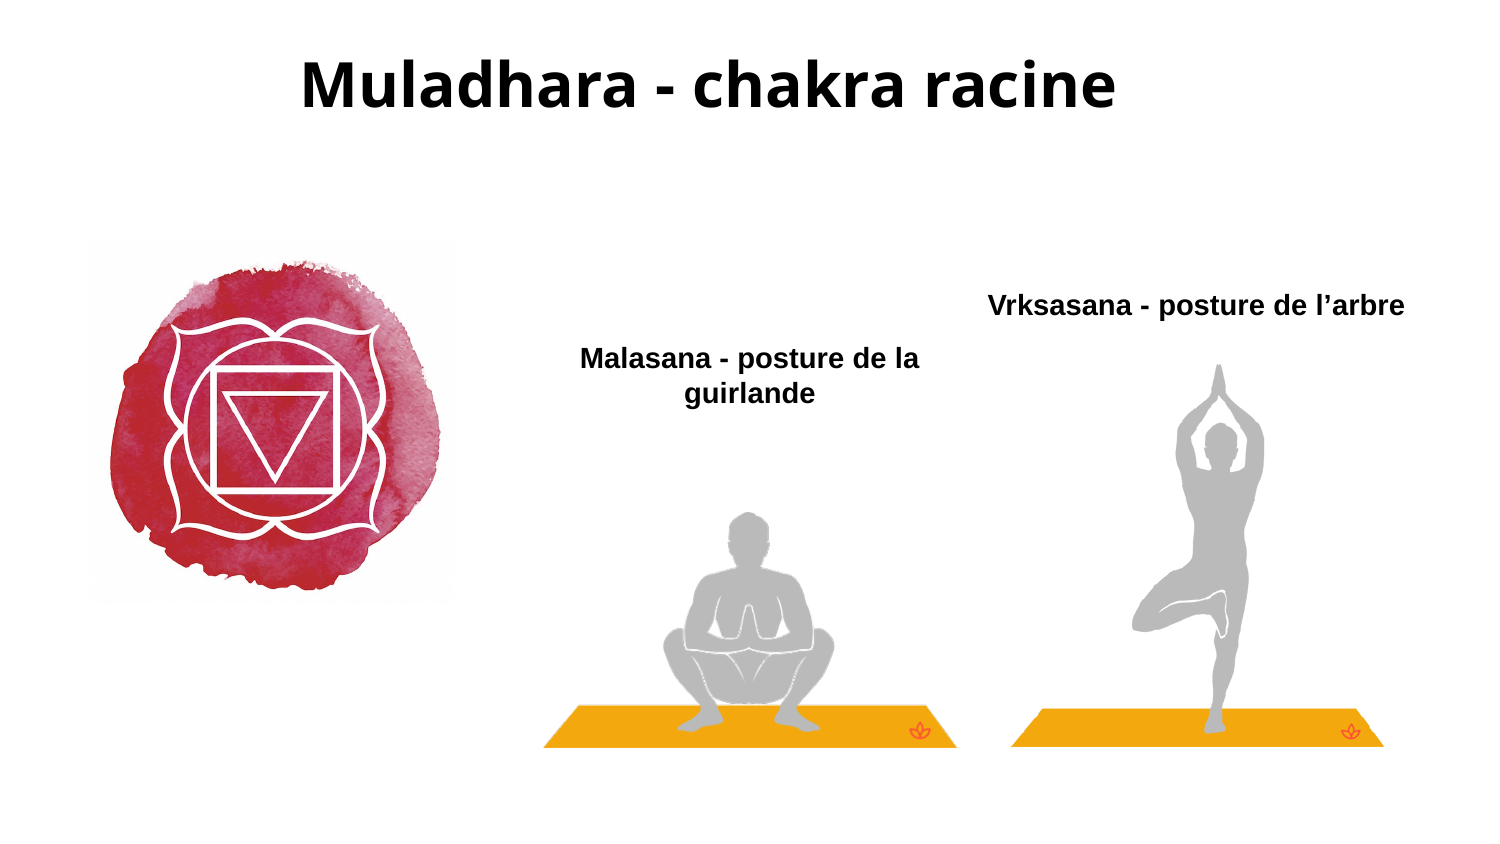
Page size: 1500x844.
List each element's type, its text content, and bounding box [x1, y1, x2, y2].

picture [543, 511, 957, 749]
text_box Vrksasana - posture de l’arbre [965, 270, 1428, 365]
picture [89, 239, 454, 604]
picture [1009, 364, 1384, 747]
text_box Malasana - posture de la guirlande [519, 324, 981, 419]
text_box Muladhara - chakra racine [284, 29, 1215, 124]
